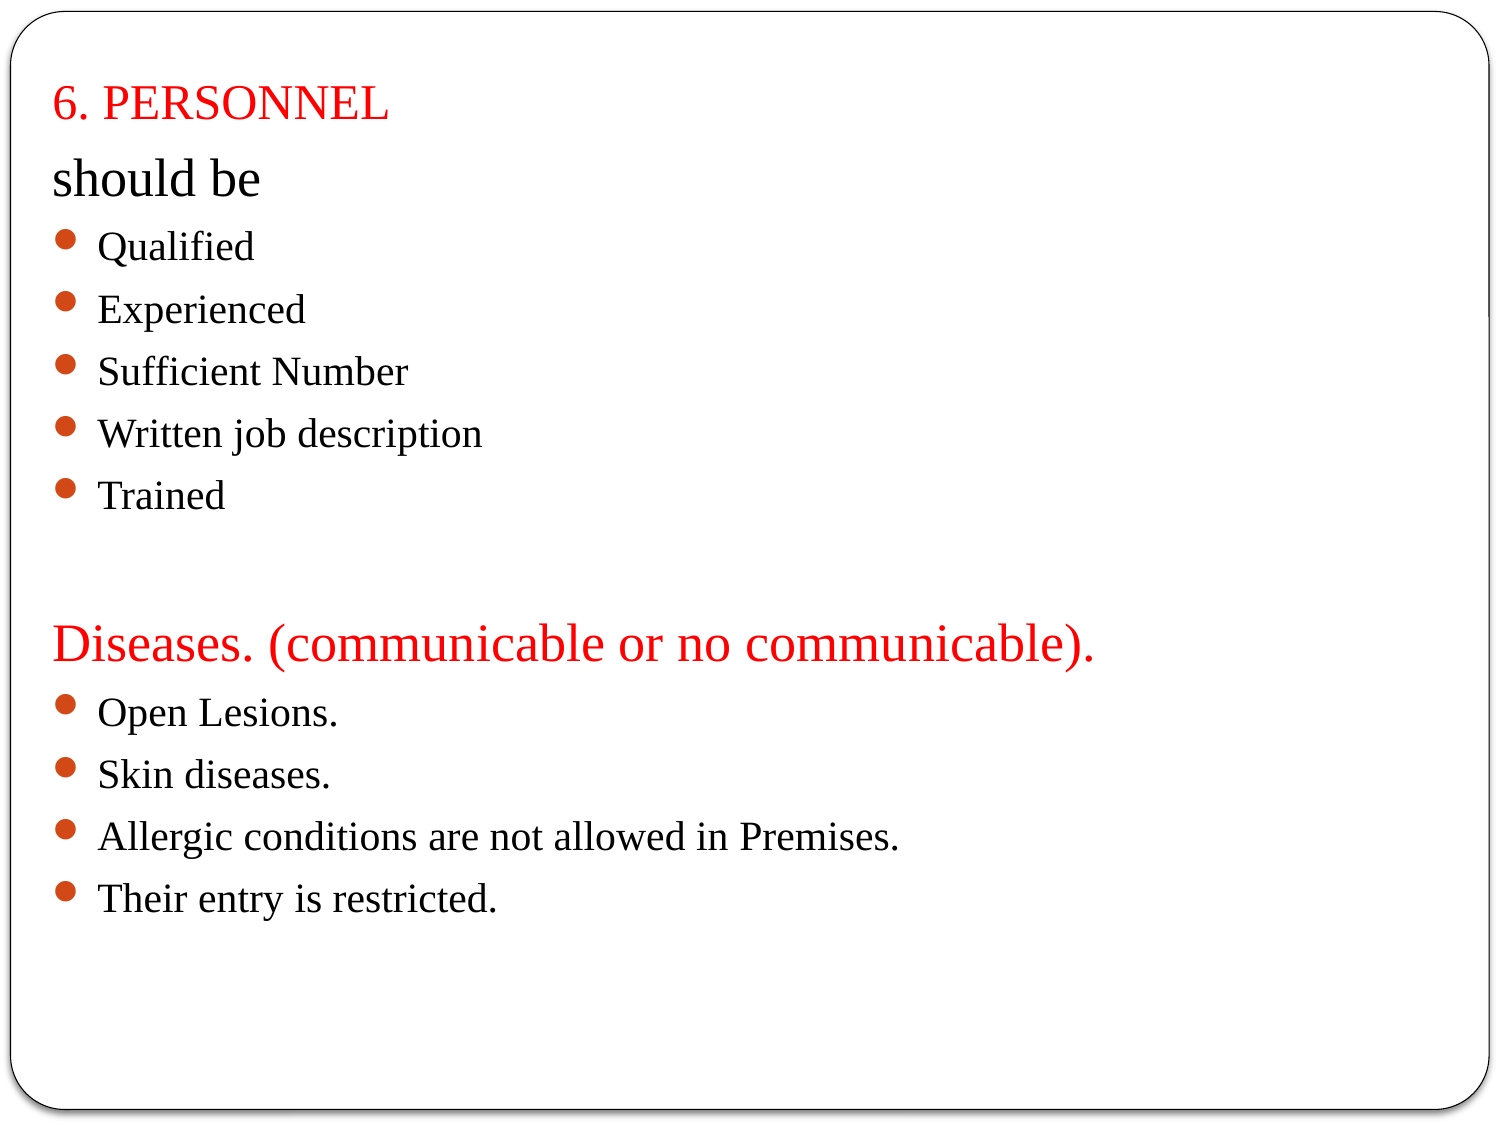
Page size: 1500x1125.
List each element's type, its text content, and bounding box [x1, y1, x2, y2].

list 6. PERSONNEL should be Qualified Experienced Sufficient Number Written job description Trained Diseases. (communicable or no communicable). Open Lesions. Skin diseases. Allergic conditions are not allowed in Premises. Their entry is restricted. [37, 62, 1425, 988]
